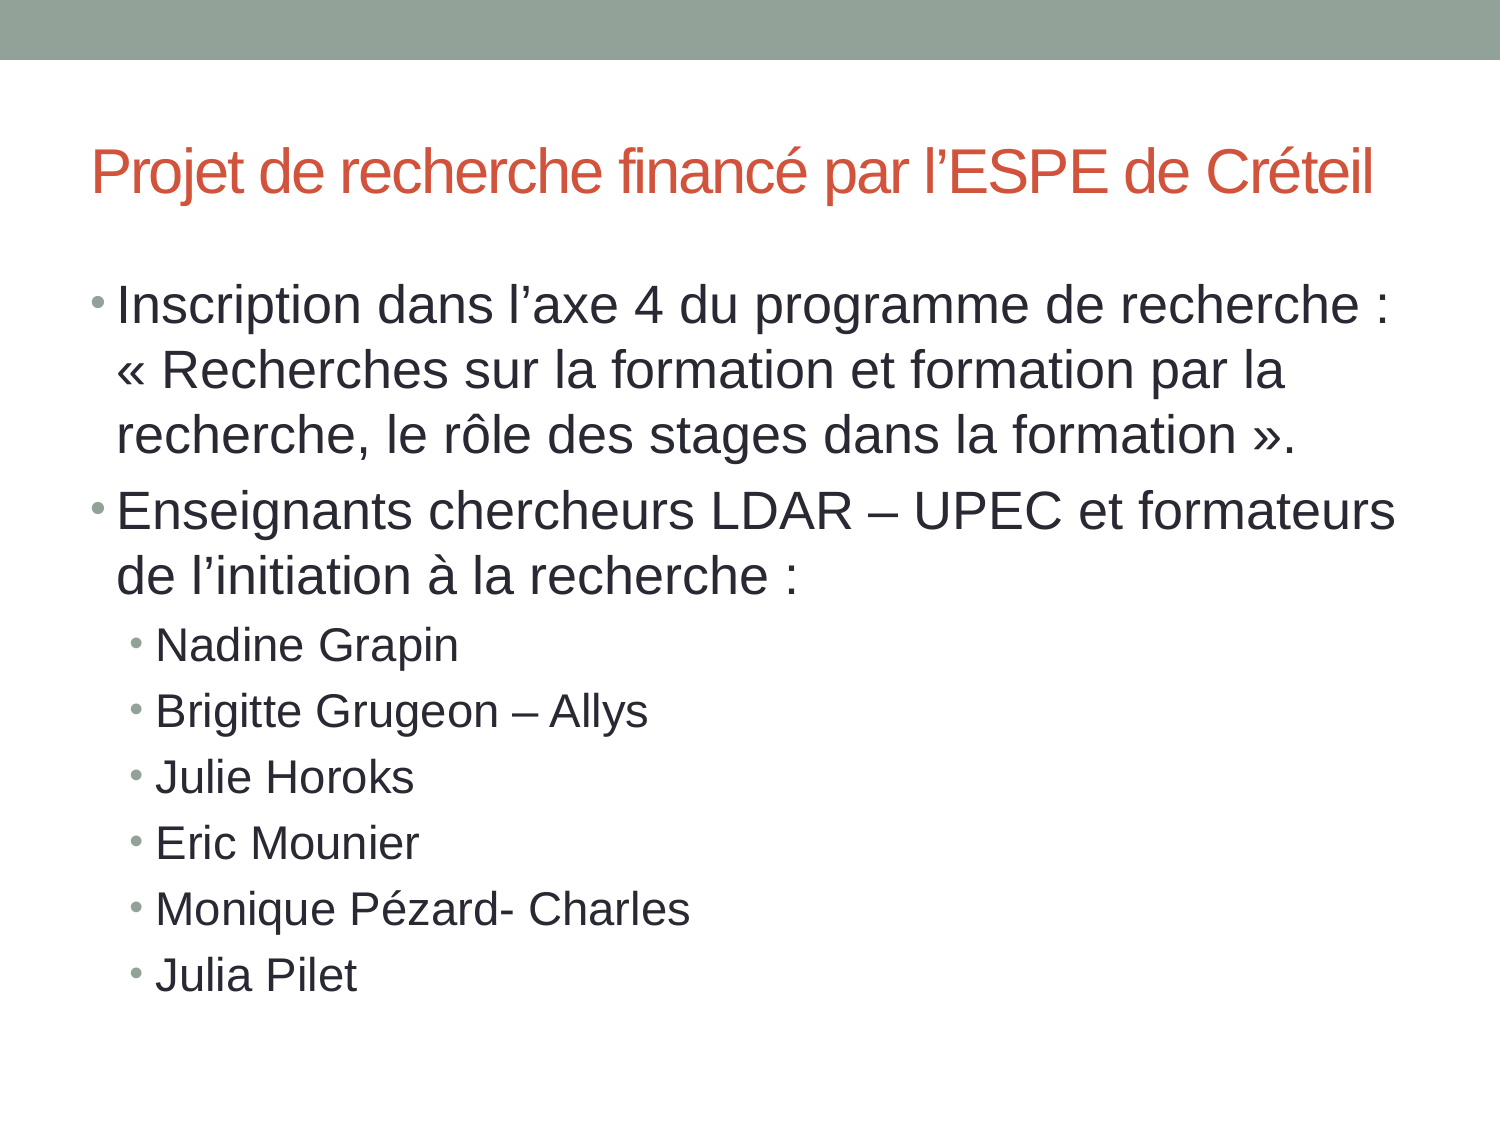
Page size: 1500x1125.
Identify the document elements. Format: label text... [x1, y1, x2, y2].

title Projet de recherche financé par l’ESPE de Créteil [75, 87, 1425, 250]
list Inscription dans l’axe 4 du programme de recherche : « Recherches sur la formation et formation par la recherche, le rôle des stages dans la formation ». Enseignants chercheurs LDAR – UPEC et formateurs de l’initiation à la recherche : Nadine Grapin Brigitte Grugeon – Allys Julie Horoks Eric Mounier Monique Pézard- Charles Julia Pilet [75, 262, 1425, 1063]
